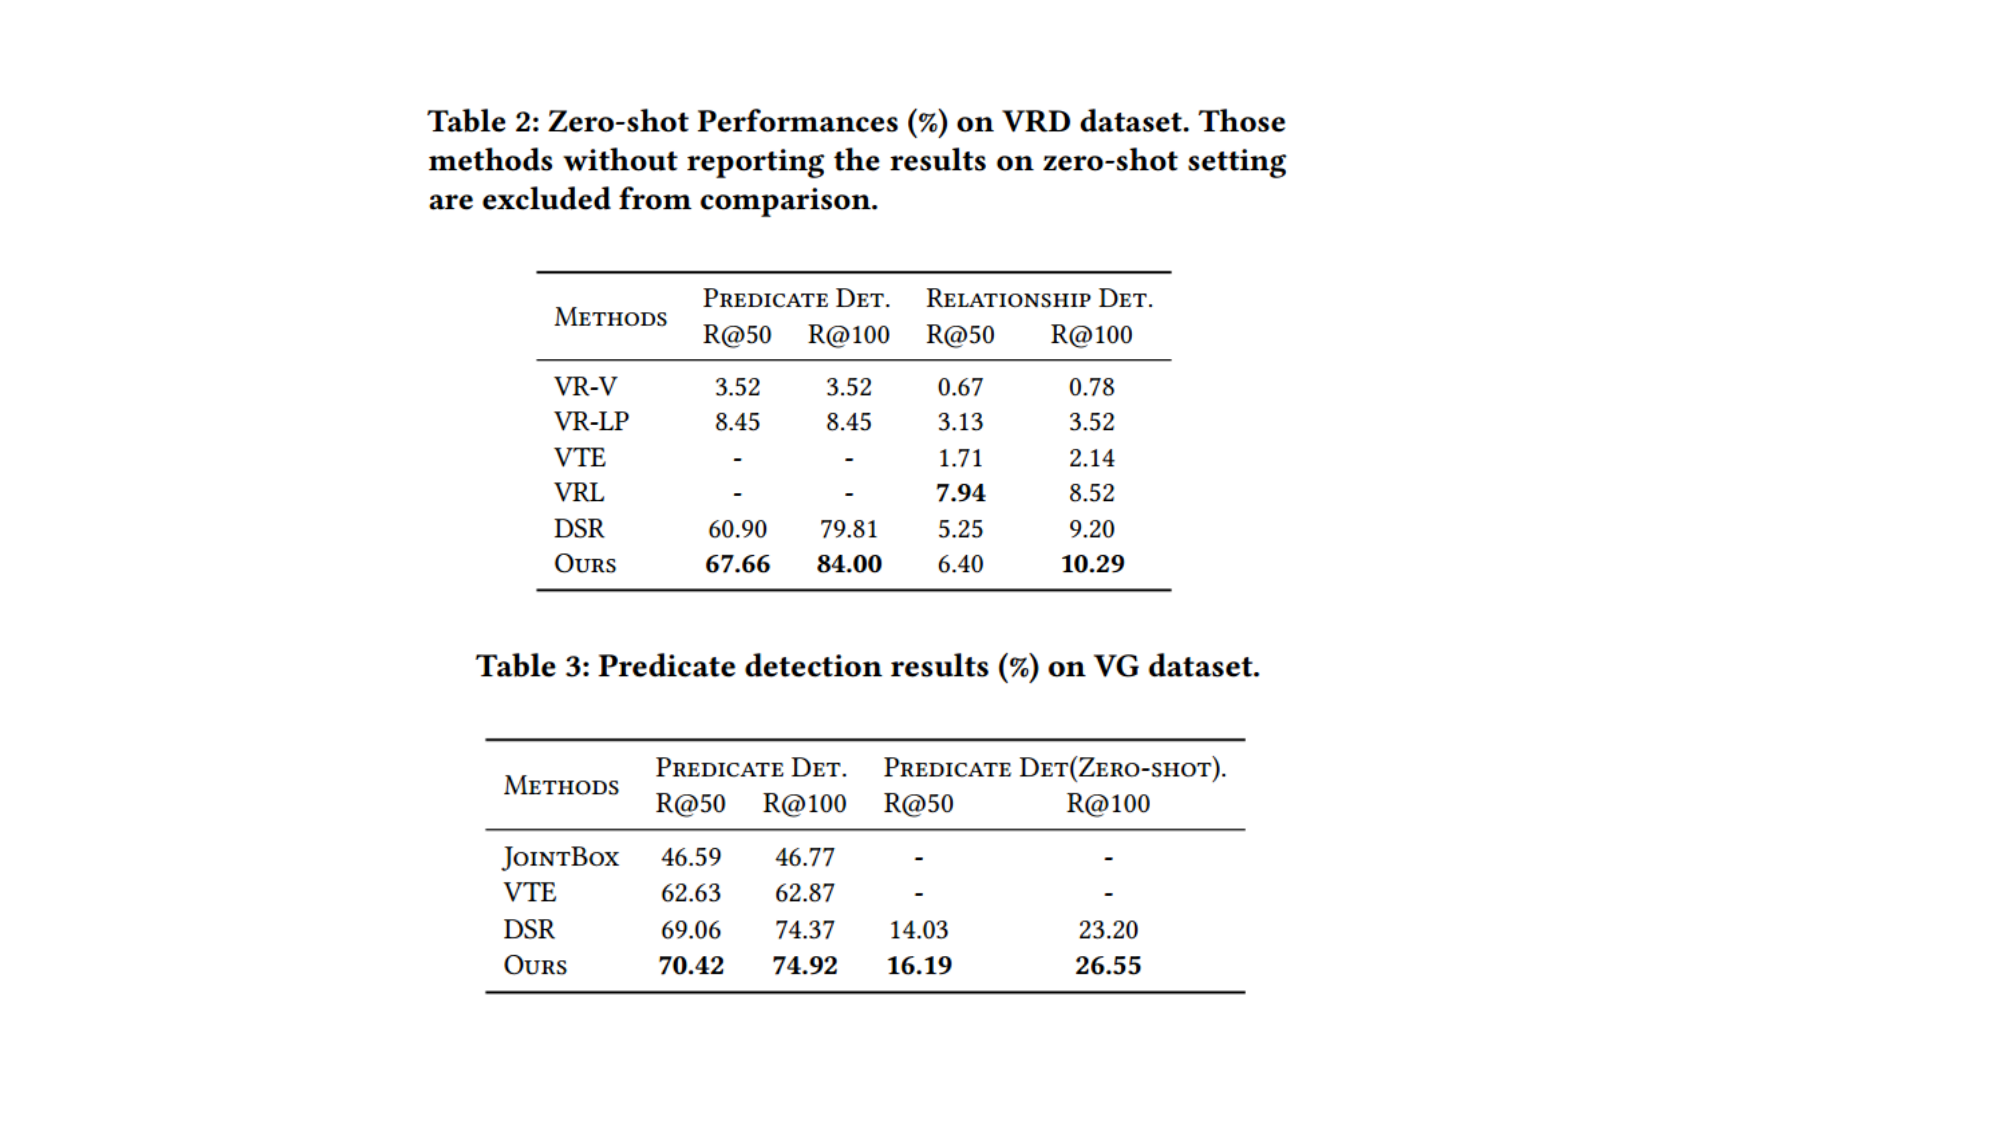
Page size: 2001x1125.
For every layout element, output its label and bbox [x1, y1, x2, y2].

picture [425, 82, 1333, 1036]
